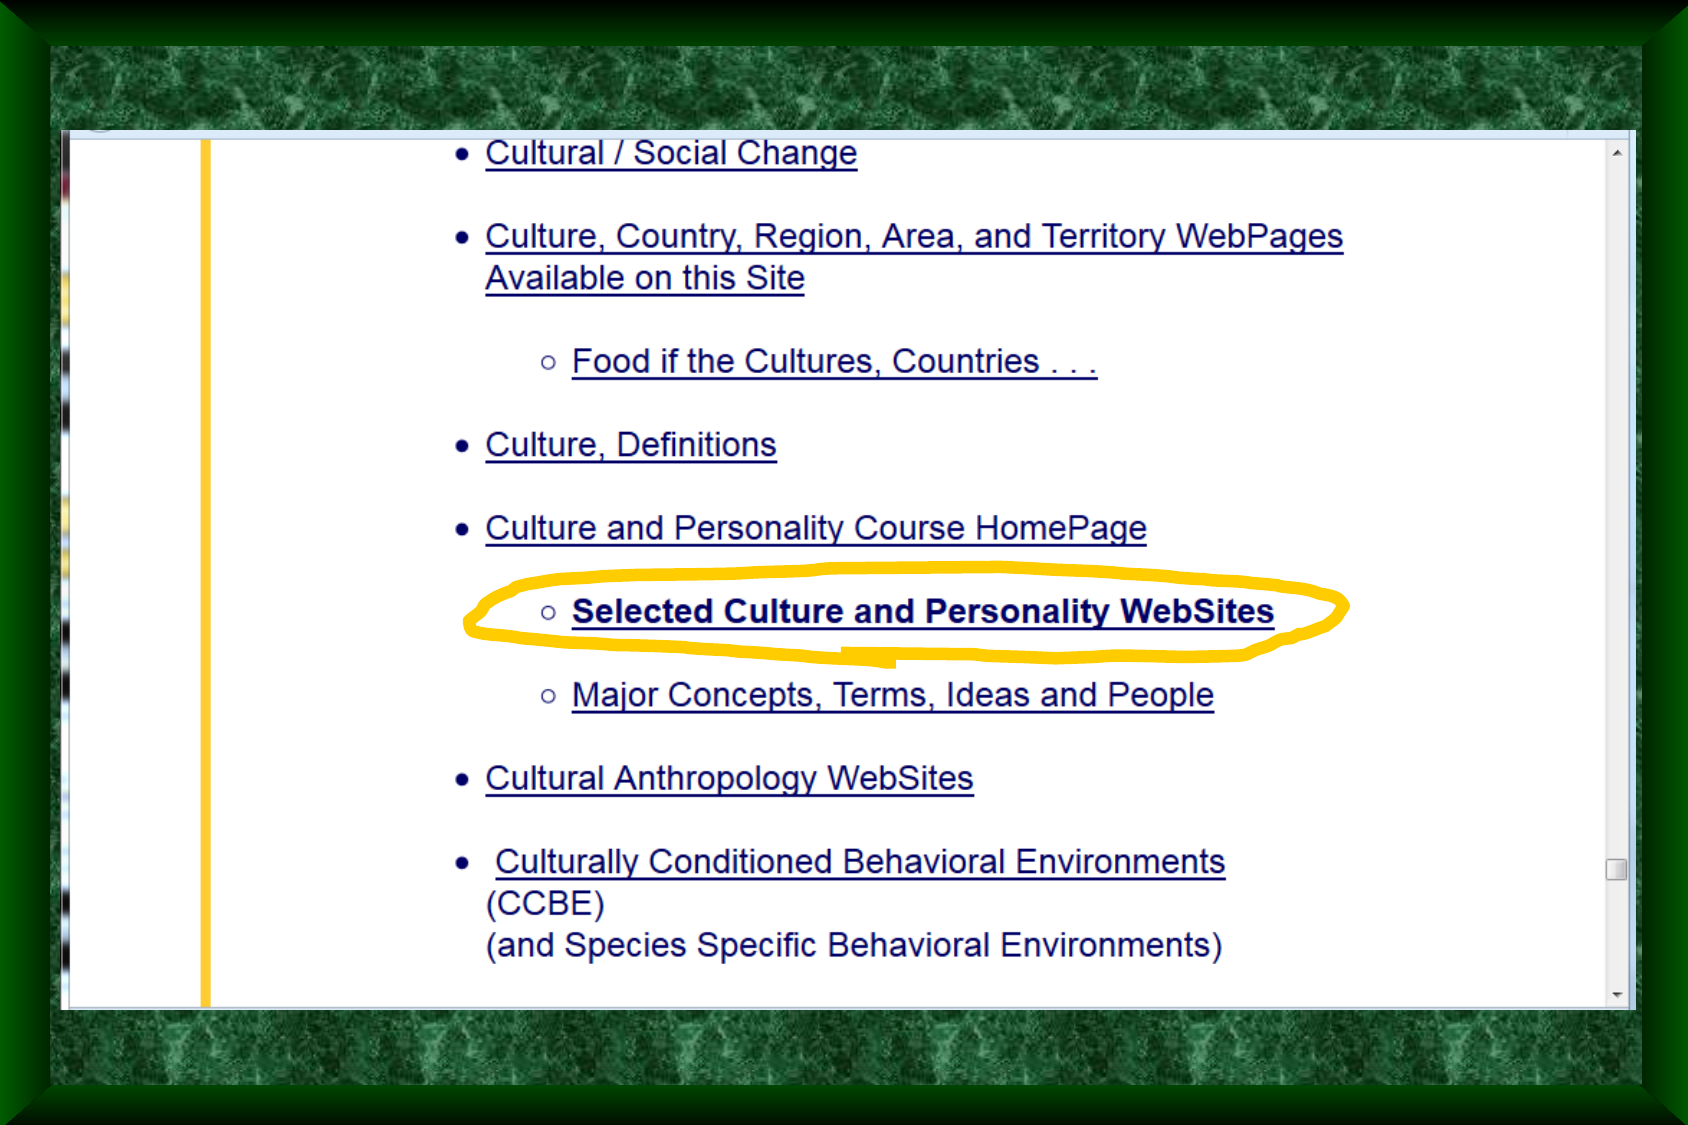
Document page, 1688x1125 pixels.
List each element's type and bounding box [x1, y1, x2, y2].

picture [50, 46, 1642, 1085]
